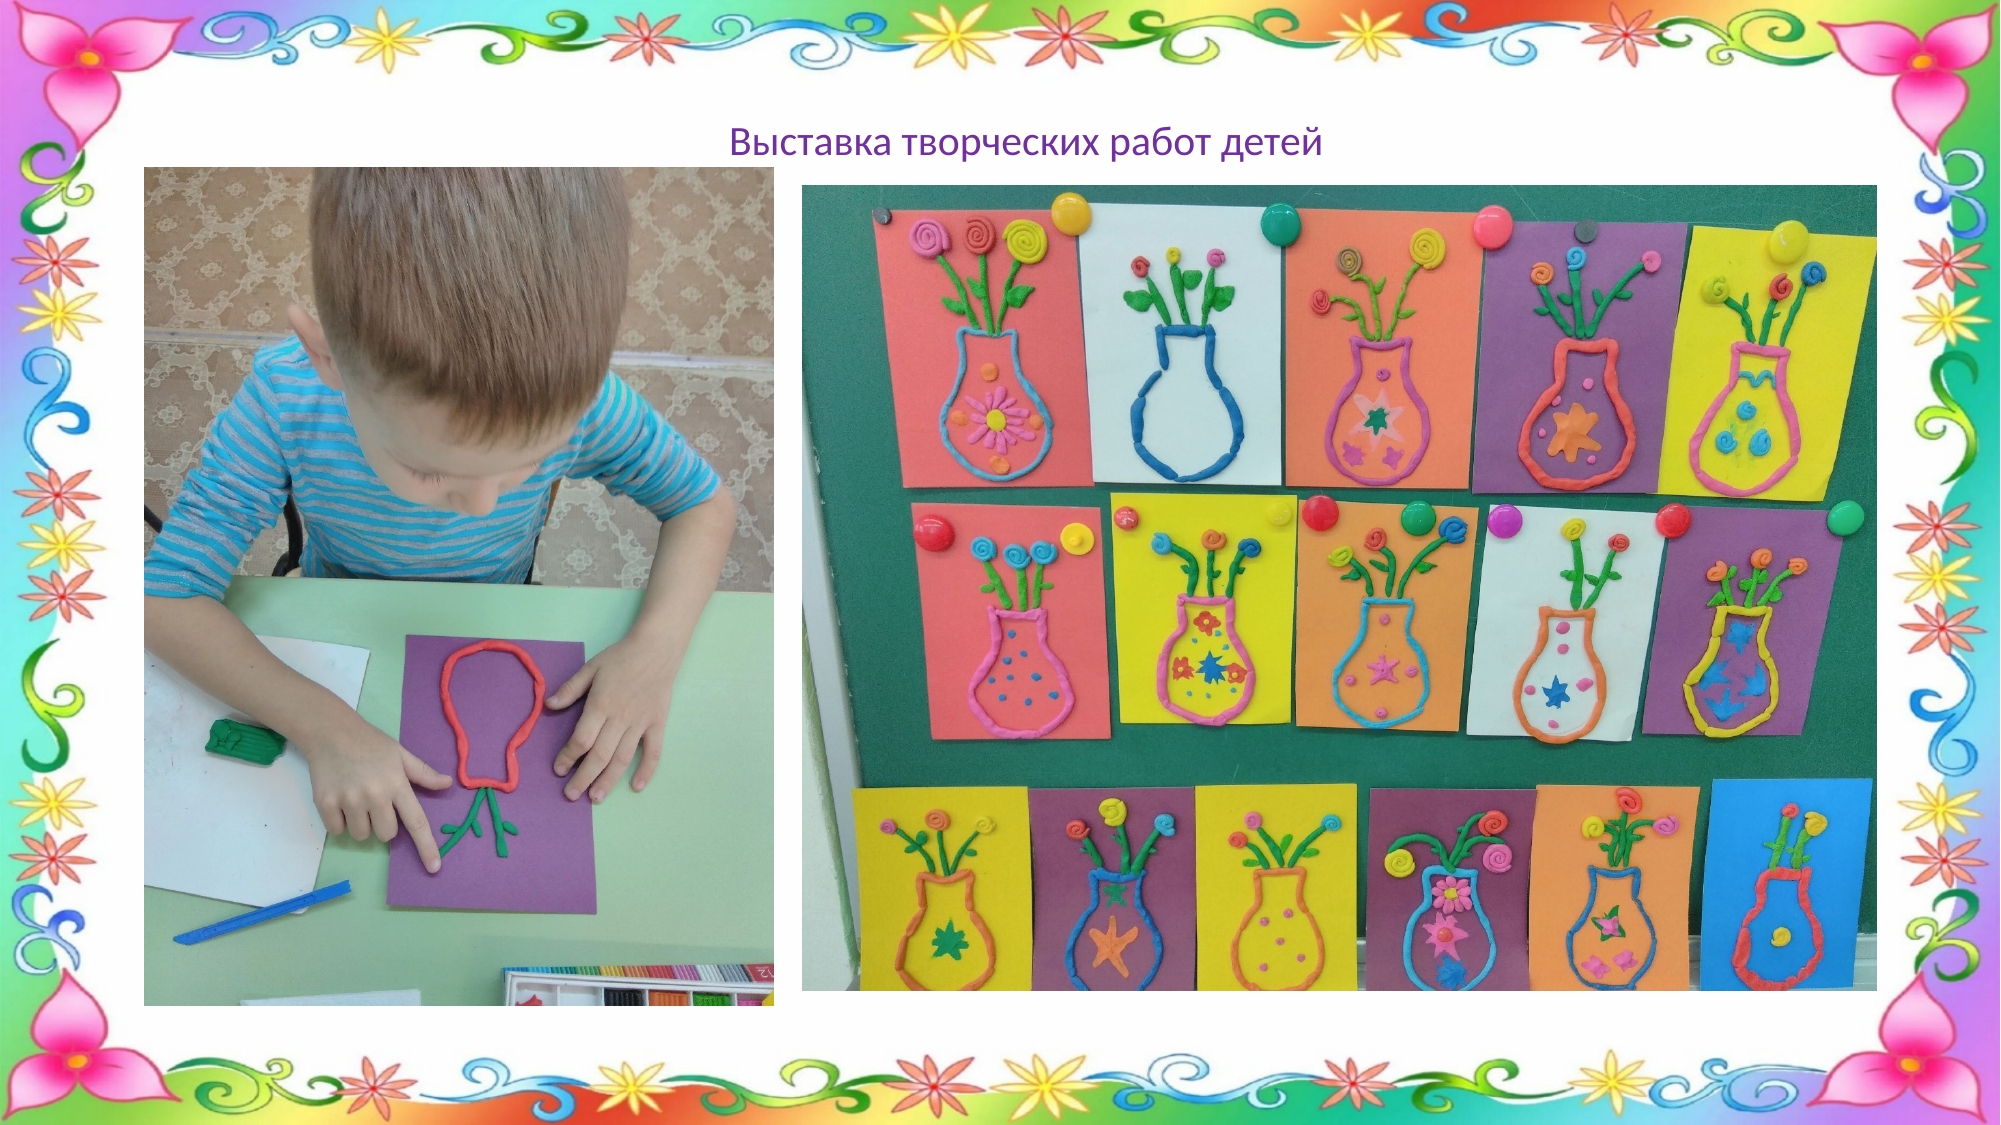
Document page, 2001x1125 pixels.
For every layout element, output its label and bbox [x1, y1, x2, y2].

picture [802, 185, 1877, 991]
list [0, 0, 2000, 1125]
picture [144, 167, 774, 1006]
